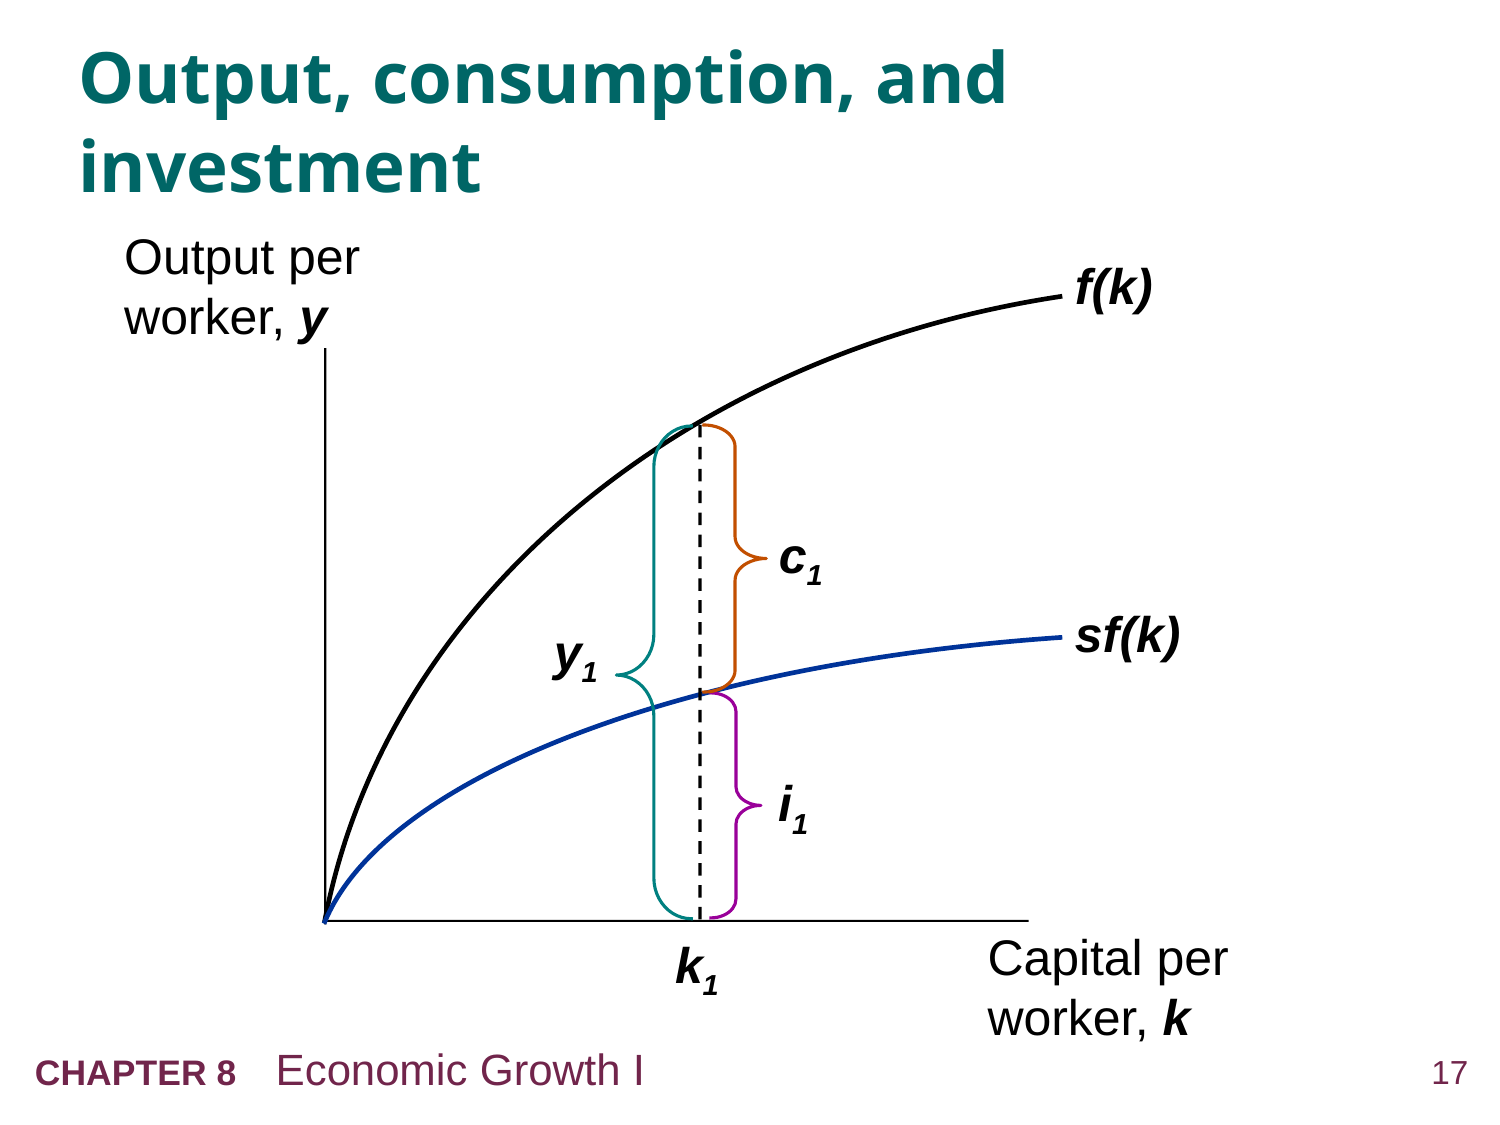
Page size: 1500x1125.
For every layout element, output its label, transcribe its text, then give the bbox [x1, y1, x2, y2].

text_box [324, 982, 1226, 1038]
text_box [690, 424, 702, 431]
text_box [324, 254, 1226, 601]
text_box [766, 602, 1238, 976]
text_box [674, 694, 763, 1013]
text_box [123, 224, 1251, 1045]
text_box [553, 425, 692, 919]
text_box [324, 602, 669, 976]
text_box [703, 424, 867, 693]
title Output, consumption, and investment [78, 46, 1430, 189]
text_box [710, 701, 866, 919]
